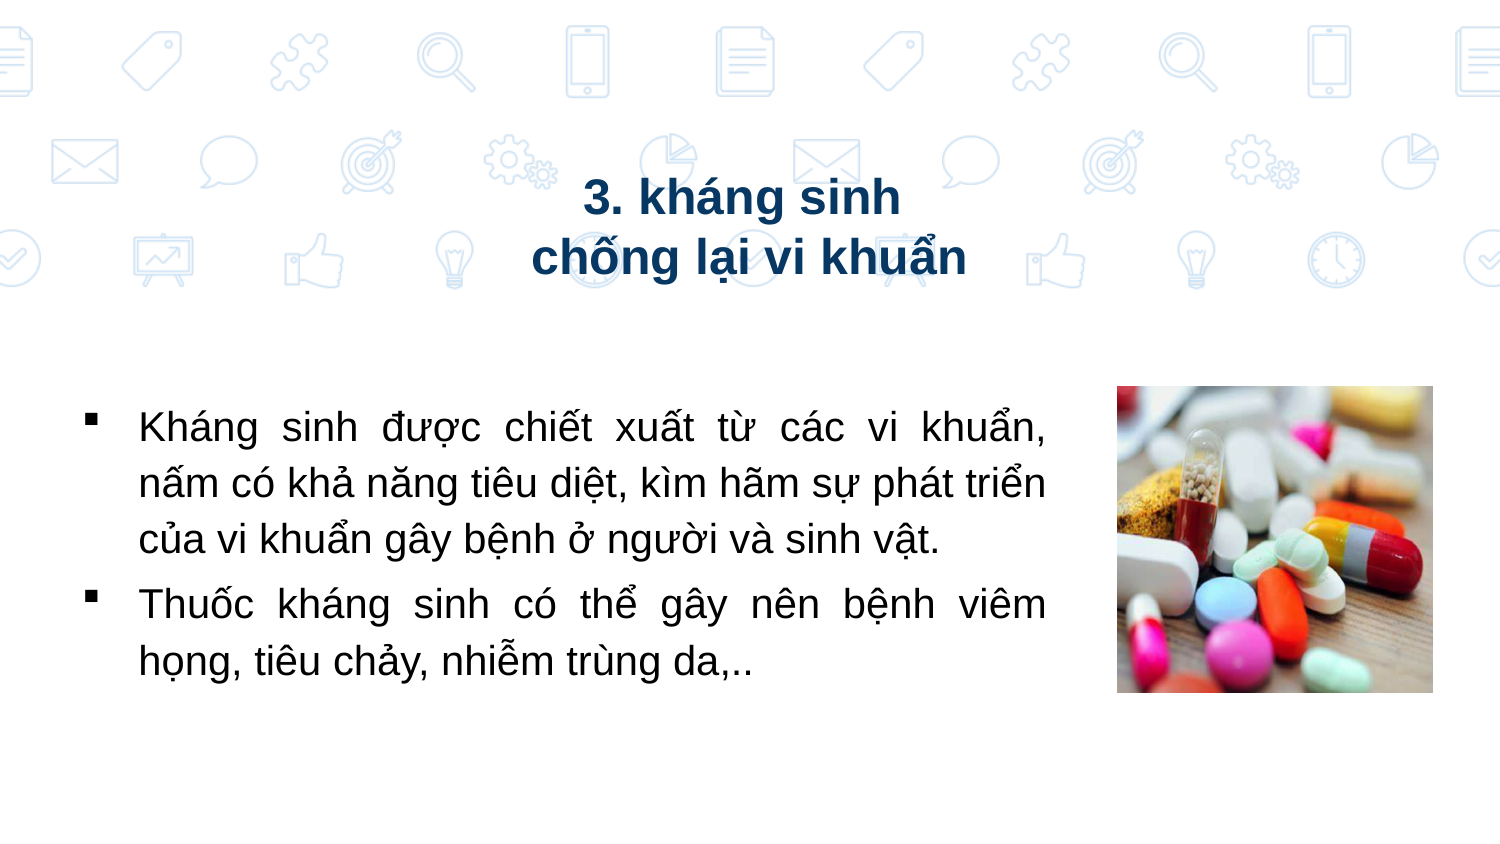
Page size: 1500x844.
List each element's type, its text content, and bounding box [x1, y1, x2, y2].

text_box Kháng sinh được chiết xuất từ các vi khuẩn, nấm có khả năng tiêu diệt, kìm hãm sự phát triển của vi khuẩn gây bệnh ở người và sinh vật. Thuốc kháng sinh có thể gây nên bệnh viêm họng, tiêu chảy, nhiễm trùng da,.. [67, 386, 1062, 756]
title 3. kháng sinh chống lại vi khuẩn [0, 108, 1500, 300]
picture [1117, 385, 1434, 693]
